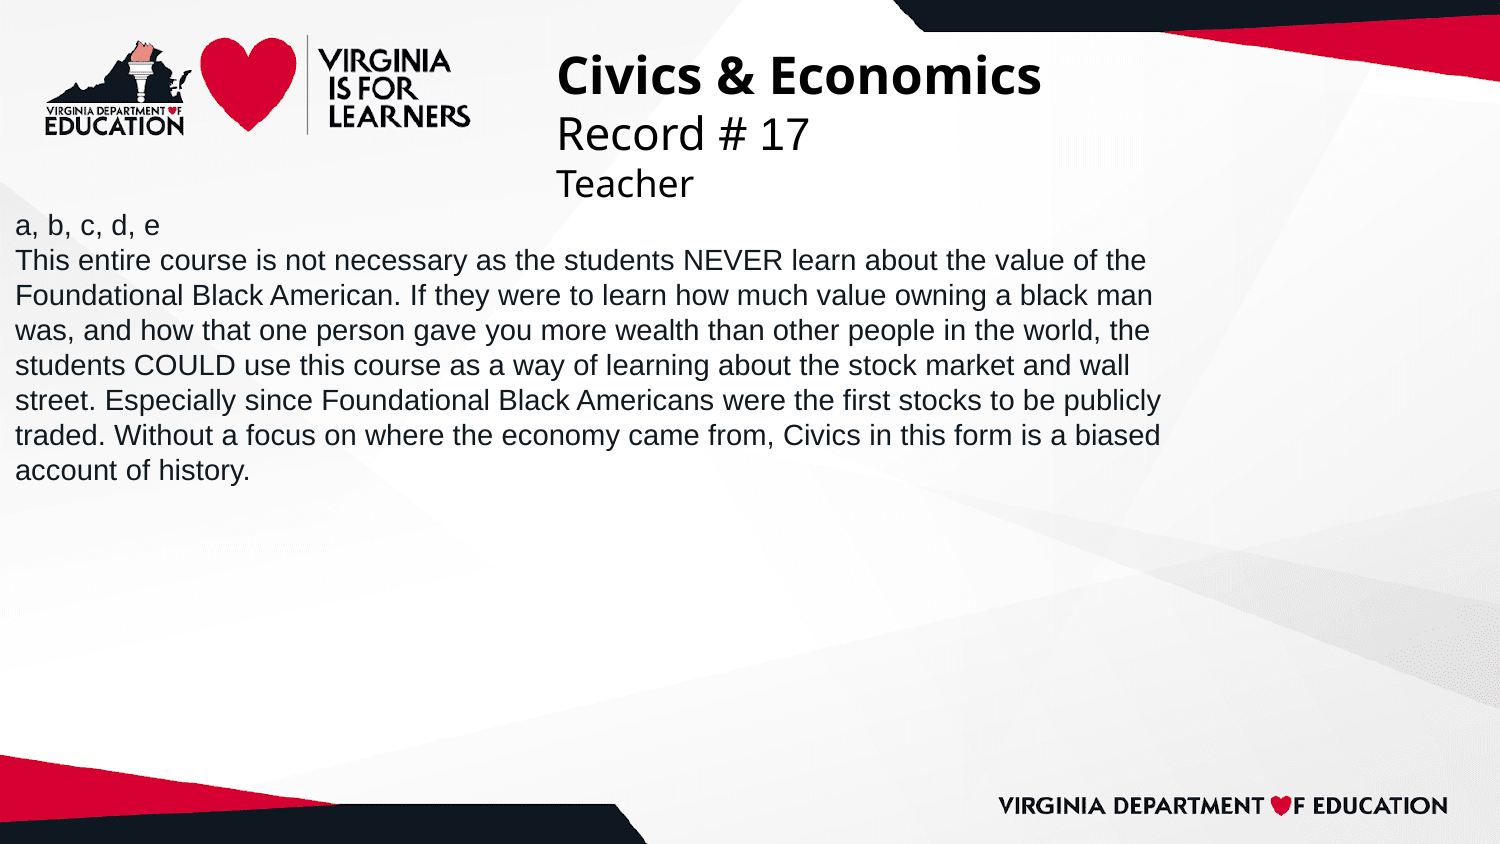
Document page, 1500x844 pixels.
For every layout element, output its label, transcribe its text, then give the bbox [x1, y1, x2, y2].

picture [0, 782, 1500, 844]
title Civics & Economics Record # 17 Teacher [540, 55, 1488, 191]
subtitle a, b, c, d, e This entire course is not necessary as the students NEVER learn about the value of the Foundational Black American. If they were to learn how much value owning a black man was, and how that one person gave you more wealth than other people in the world, the students COULD use this course as a way of learning about the stock market and wall street. Especially since Foundational Black Americans were the first stocks to be publicly traded. Without a focus on where the economy came from, Civics in this form is a biased account of history. [0, 191, 1500, 782]
picture [0, 0, 1500, 191]
